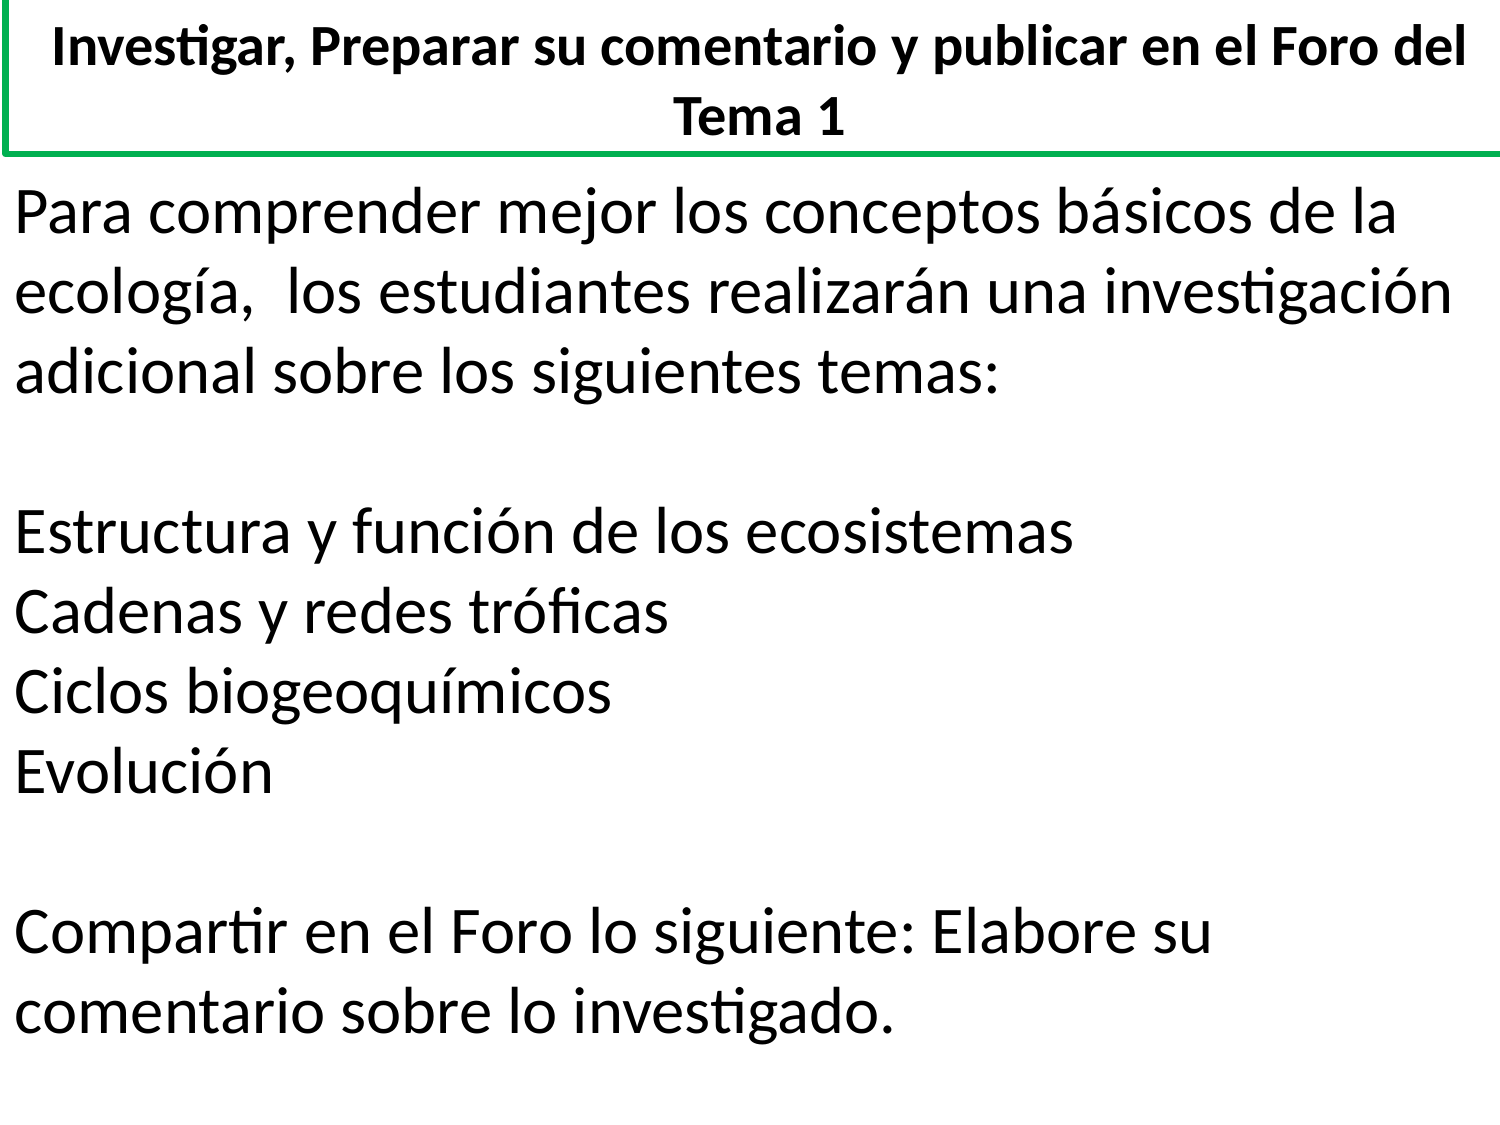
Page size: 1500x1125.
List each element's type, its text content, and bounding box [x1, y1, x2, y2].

text_box Para comprender mejor los conceptos básicos de la ecología, los estudiantes realizarán una investigación adicional sobre los siguientes temas: Estructura y función de los ecosistemas Cadenas y redes tróficas Ciclos biogeoquímicos Evolución Compartir en el Foro lo siguiente: Elabore su comentario sobre lo investigado. [0, 159, 1500, 1055]
text_box Investigar, Preparar su comentario y publicar en el Foro del Tema 1 [5, 0, 1500, 155]
